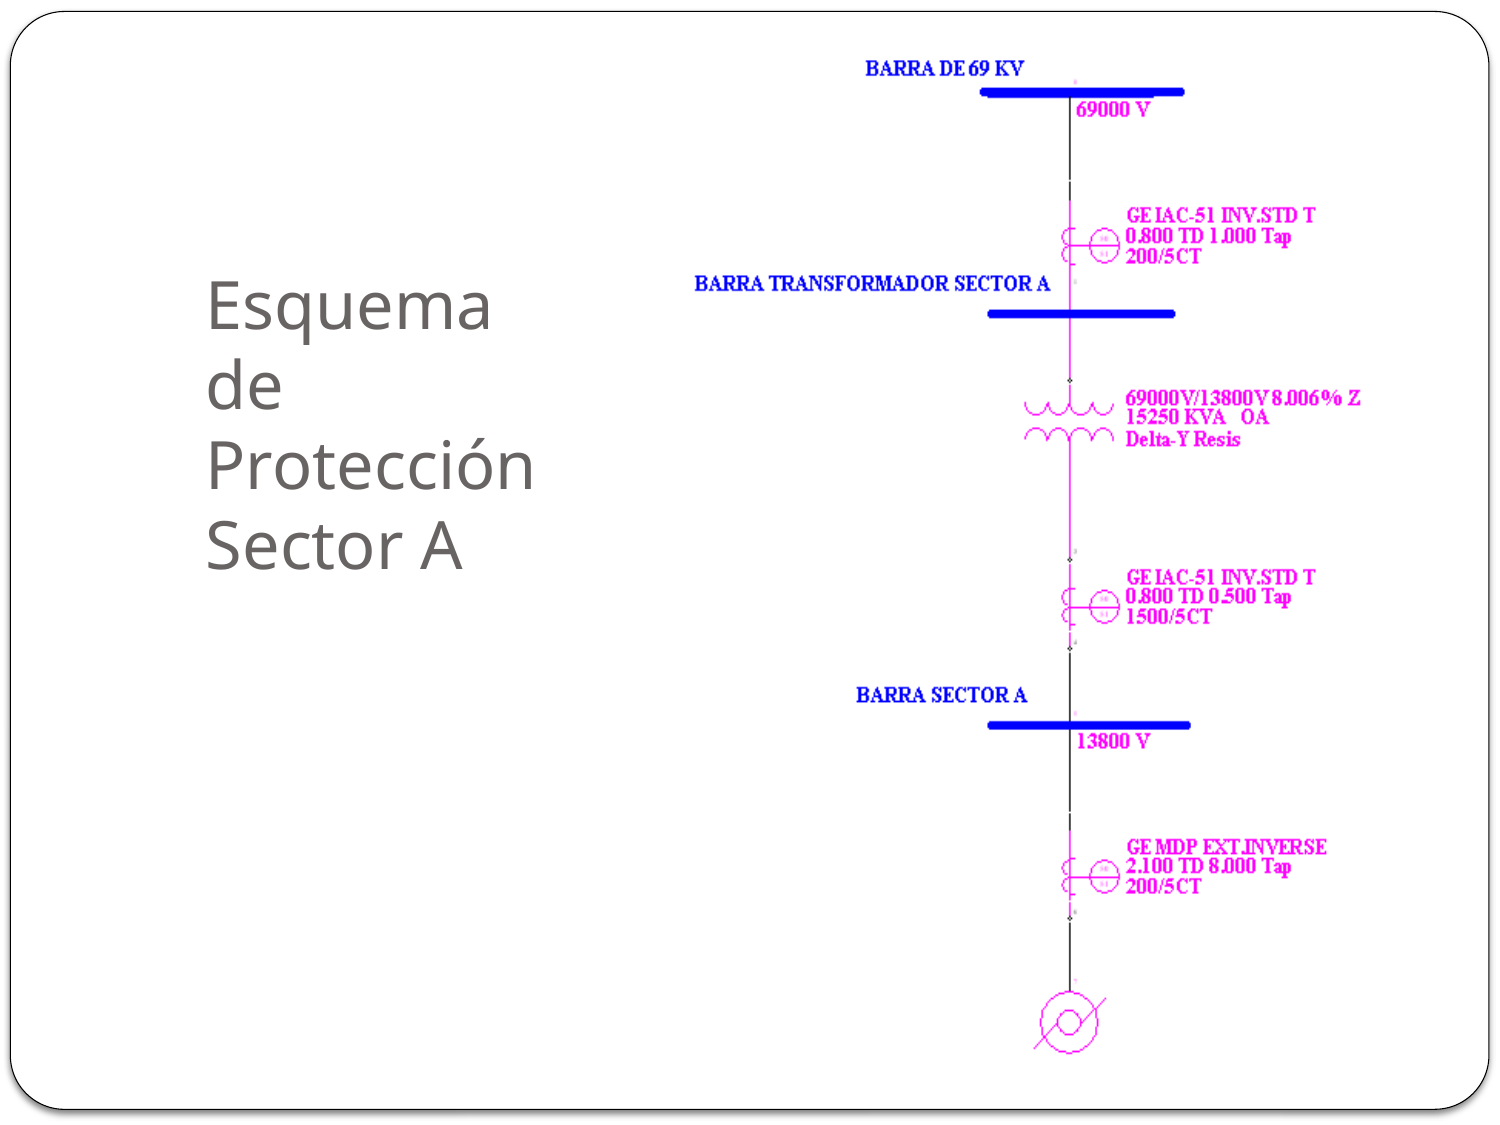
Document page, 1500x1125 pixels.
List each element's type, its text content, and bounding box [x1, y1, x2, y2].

title Esquema de Protección Sector A [52, 125, 597, 599]
picture [686, 30, 1442, 1093]
